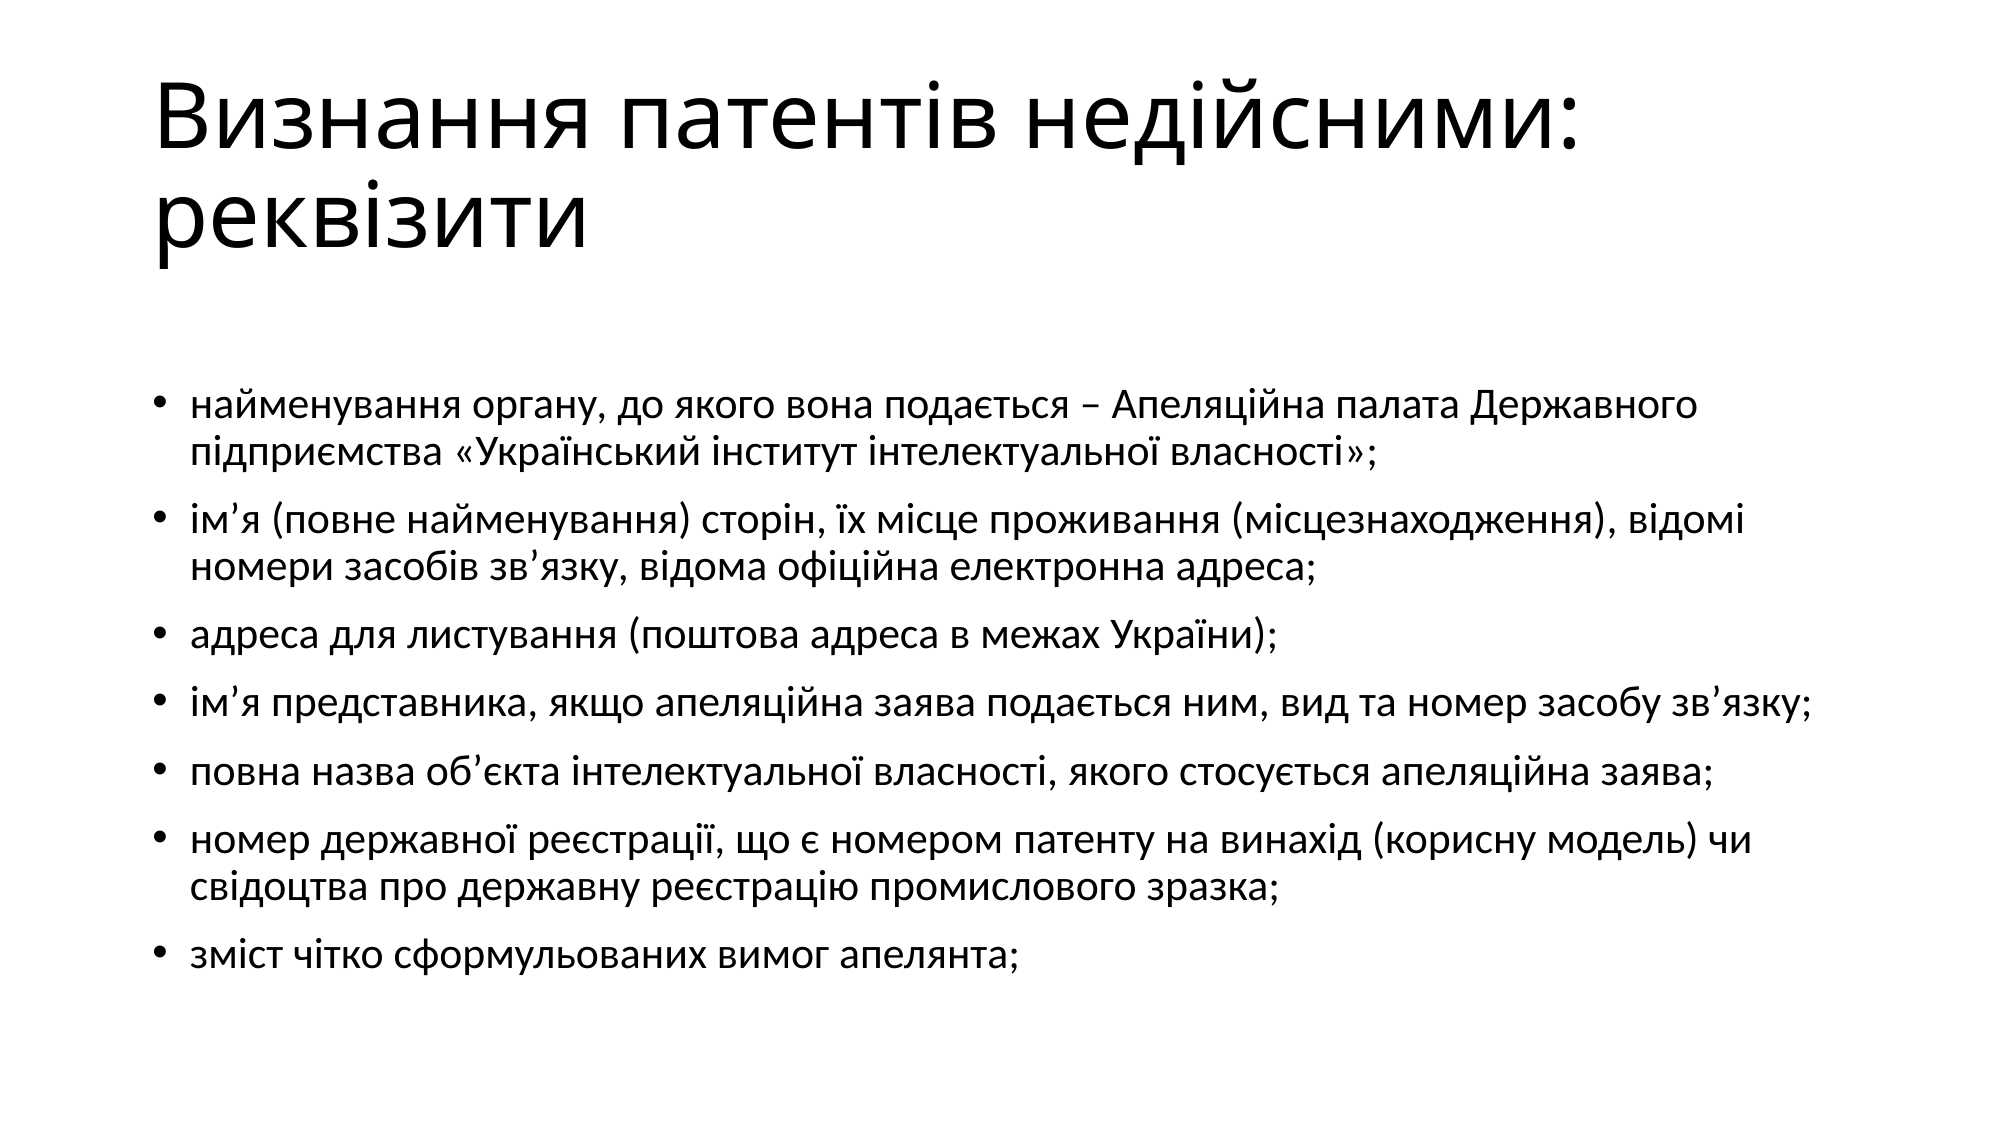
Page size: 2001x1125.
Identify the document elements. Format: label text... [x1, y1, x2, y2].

title Визнання патентів недійсними: реквізити [137, 59, 1863, 278]
list найменування органу, до якого вона подається – Апеляційна палата Державного підприємства «Український інститут інтелектуальної власності»; ім’я (повне найменування) сторін, їх місце проживання (місцезнаходження), відомі номери засобів зв’язку, відома офіційна електронна адреса; адреса для листування (поштова адреса в межах України); ім’я представника, якщо апеляційна заява подається ним, вид та номер засобу зв’язку; повна назва об’єкта інтелектуальної власності, якого стосується апеляційна заява; номер державної реєстрації, що є номером патенту на винахід (корисну модель) чи свідоцтва про державну реєстрацію промислового зразка; зміст чітко сформульованих вимог апелянта; [137, 299, 1863, 1014]
